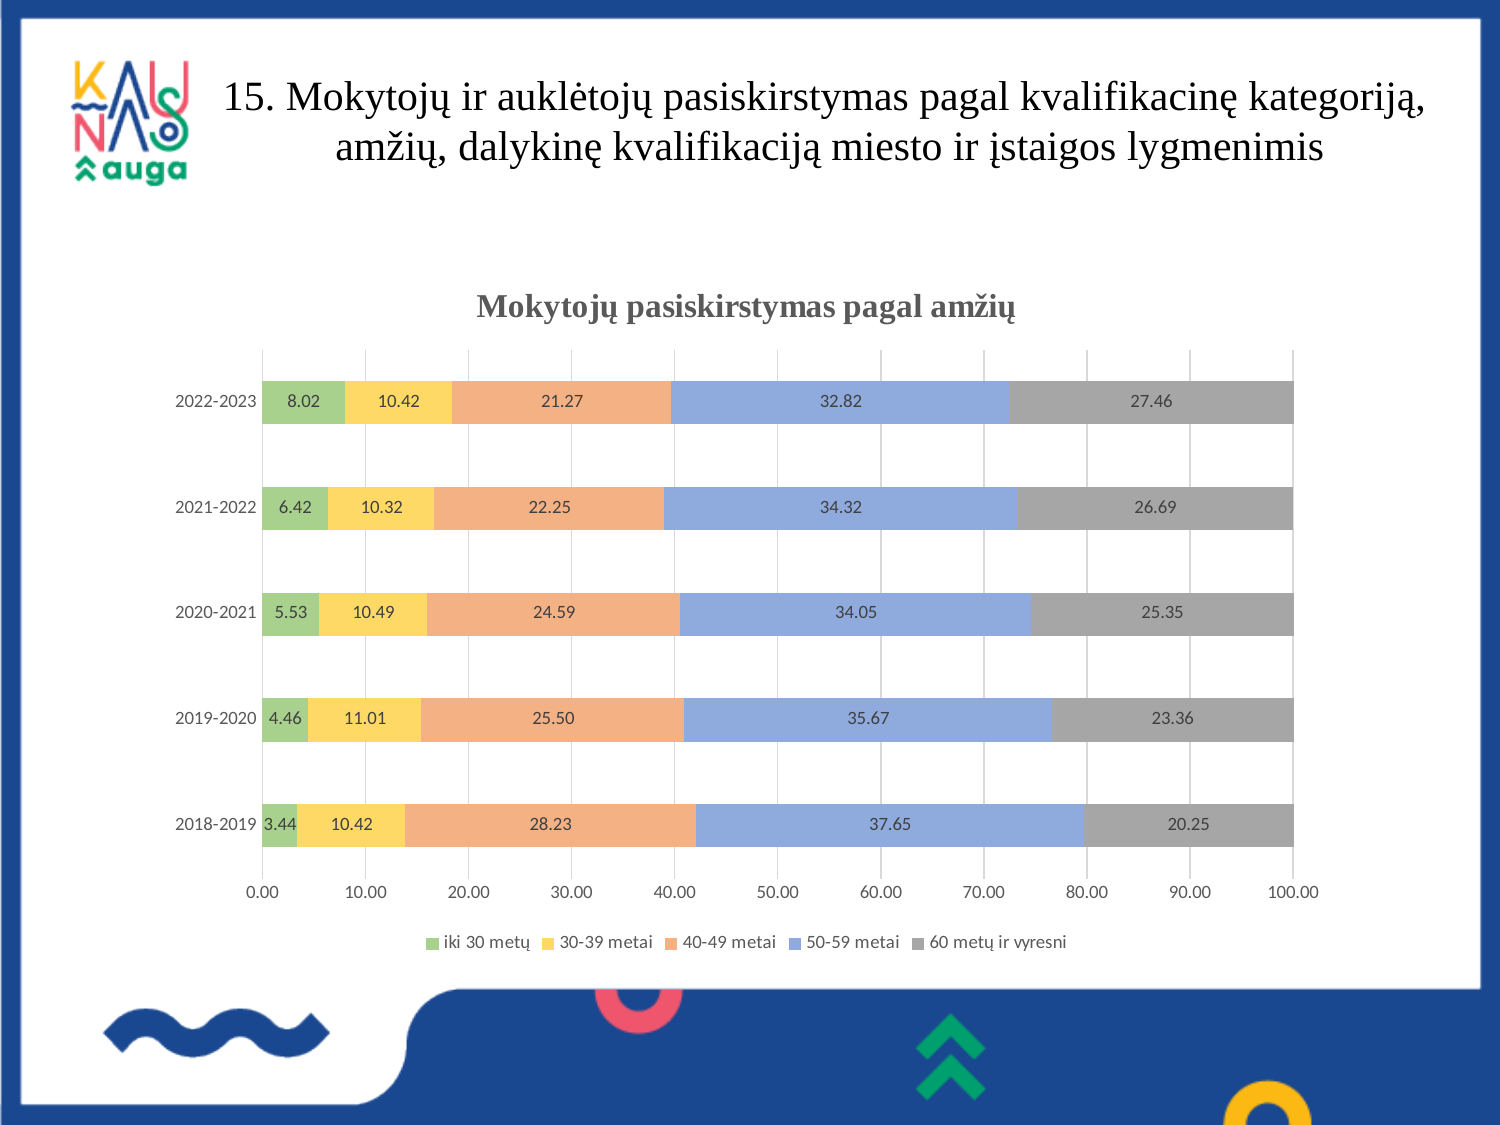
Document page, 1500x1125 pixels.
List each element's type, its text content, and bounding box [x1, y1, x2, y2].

text_box 15. Mokytojų ir auklėtojų pasiskirstymas pagal kvalifikacinę kategoriją, amžių, dalykinę kvalifikaciją miesto ir įstaigos lygmenimis [188, 61, 1462, 227]
picture [0, 0, 1500, 1125]
chart [151, 256, 1343, 960]
